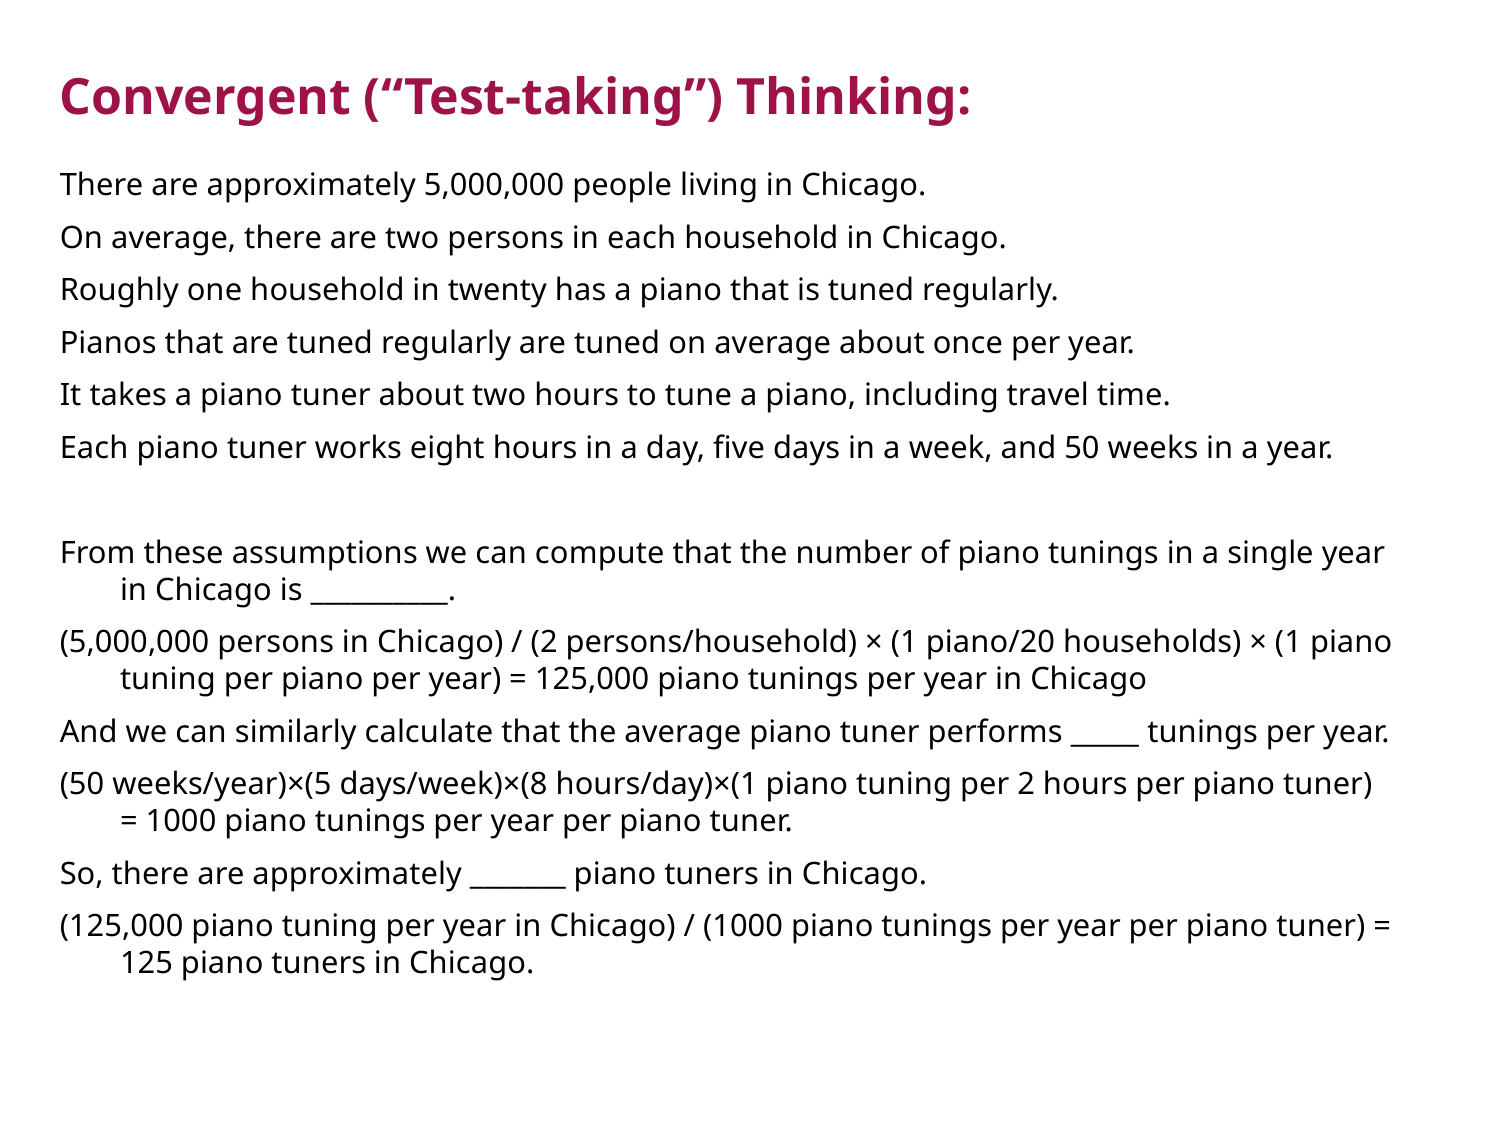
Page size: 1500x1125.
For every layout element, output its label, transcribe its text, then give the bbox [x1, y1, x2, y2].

list There are approximately 5,000,000 people living in Chicago. On average, there are two persons in each household in Chicago. Roughly one household in twenty has a piano that is tuned regularly. Pianos that are tuned regularly are tuned on average about once per year. It takes a piano tuner about two hours to tune a piano, including travel time. Each piano tuner works eight hours in a day, five days in a week, and 50 weeks in a year. From these assumptions we can compute that the number of piano tunings in a single year in Chicago is __________. (5,000,000 persons in Chicago) / (2 persons/household) × (1 piano/20 households) × (1 piano tuning per piano per year) = 125,000 piano tunings per year in Chicago And we can similarly calculate that the average piano tuner performs _____ tunings per year. (50 weeks/year)×(5 days/week)×(8 hours/day)×(1 piano tuning per 2 hours per piano tuner) = 1000 piano tunings per year per piano tuner. So, there are approximately _______ piano tuners in Chicago. (125,000 piano tuning per year in Chicago) / (1000 piano tunings per year per piano tuner) = 125 piano tuners in Chicago. [59, 164, 1410, 997]
title Convergent (“Test-taking”) Thinking: [59, 64, 1410, 164]
